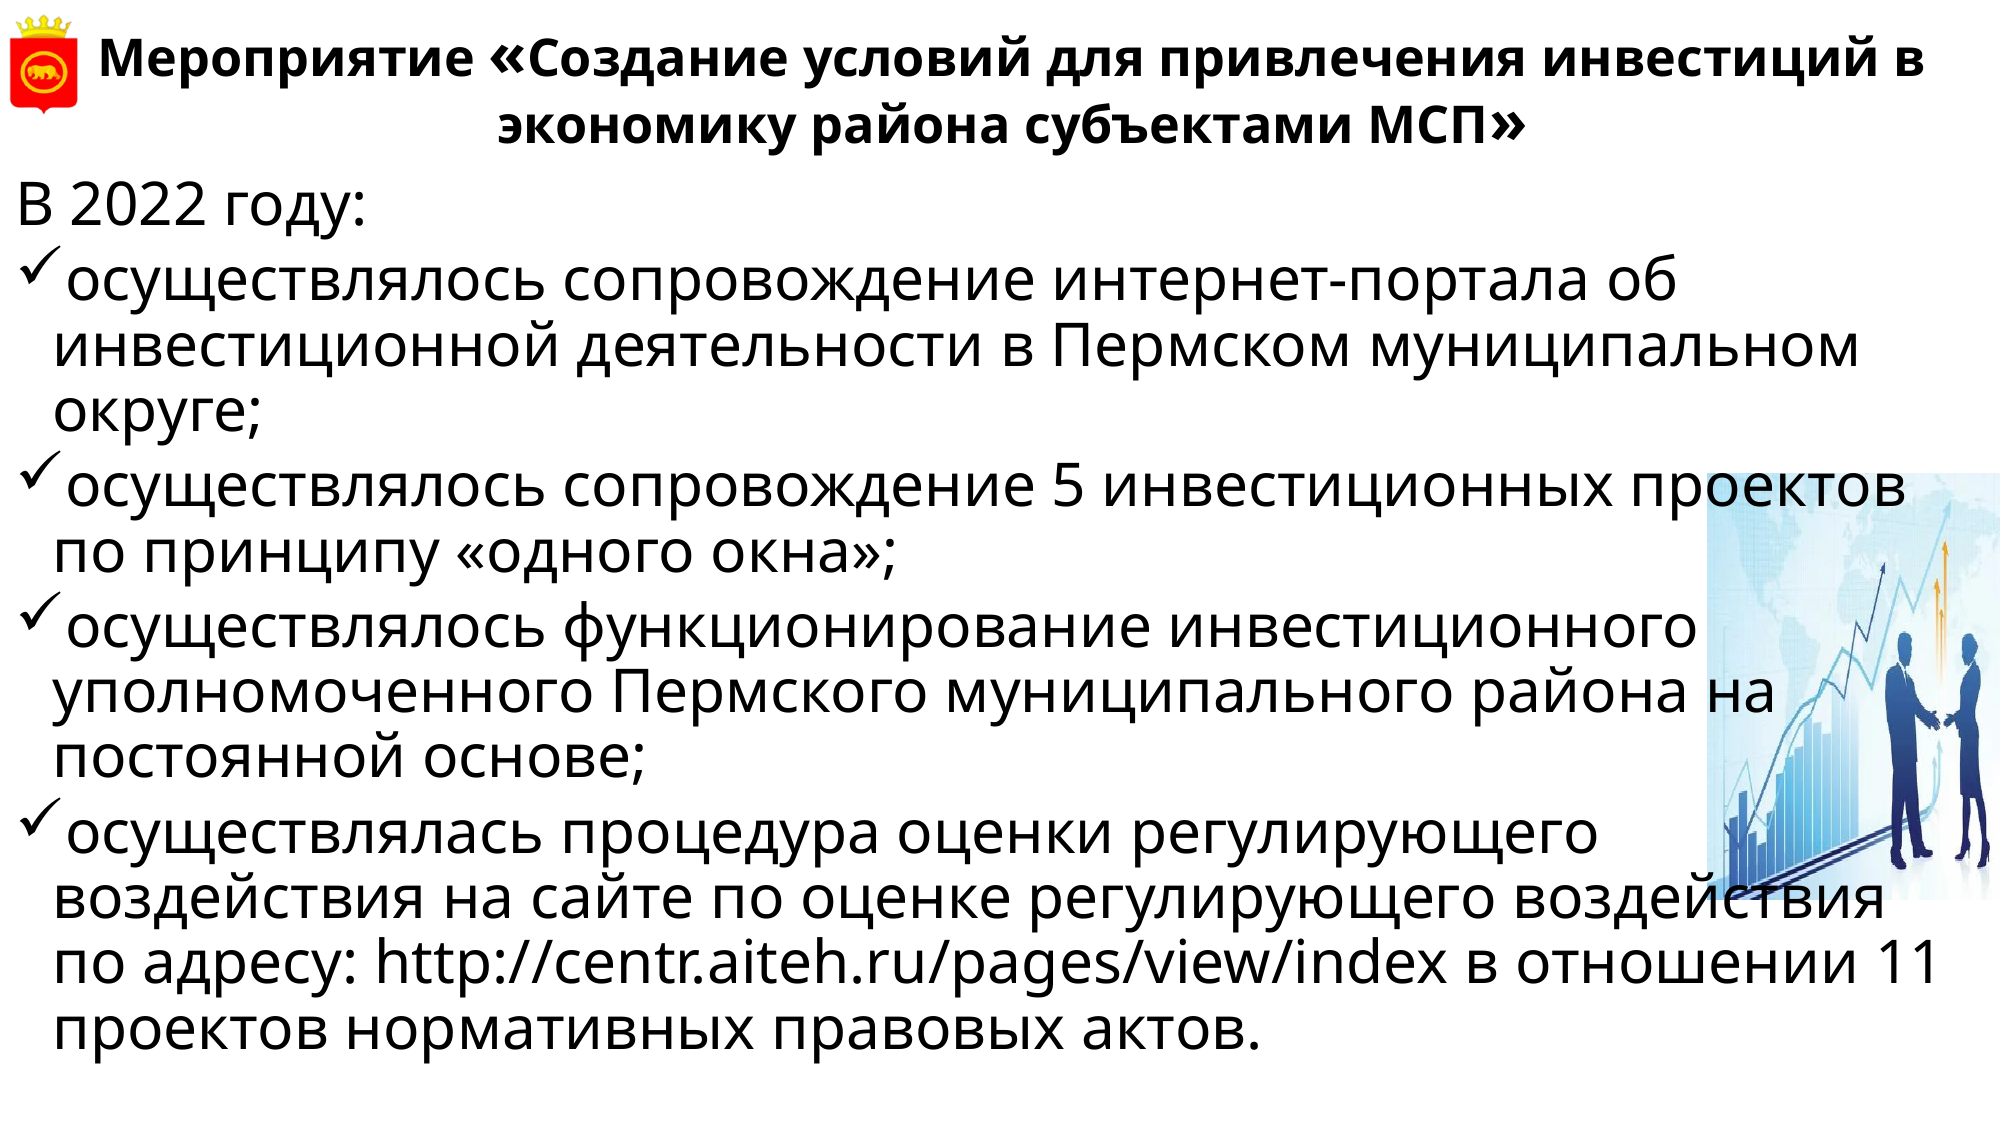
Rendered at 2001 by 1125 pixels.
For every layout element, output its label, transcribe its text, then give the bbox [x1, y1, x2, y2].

picture [9, 14, 78, 115]
title Мероприятие «Создание условий для привлечения инвестиций в экономику района субъектами МСП» [77, 21, 1948, 159]
picture [1707, 473, 2000, 900]
list В 2022 году: осуществлялось сопровождение интернет-портала об инвестиционной деятельности в Пермском муниципальном округе; осуществлялось сопровождение 5 инвестиционных проектов по принципу «одного окна»; осуществлялось функционирование инвестиционного уполномоченного Пермского муниципального района на постоянной основе; осуществлялась процедура оценки регулирующего воздействия на сайте по оценке регулирующего воздействия по адресу: http://centr.aiteh.ru/pages/view/index в отношении 11 проектов нормативных правовых актов. [0, 165, 1970, 820]
footer [662, 1042, 1338, 1103]
